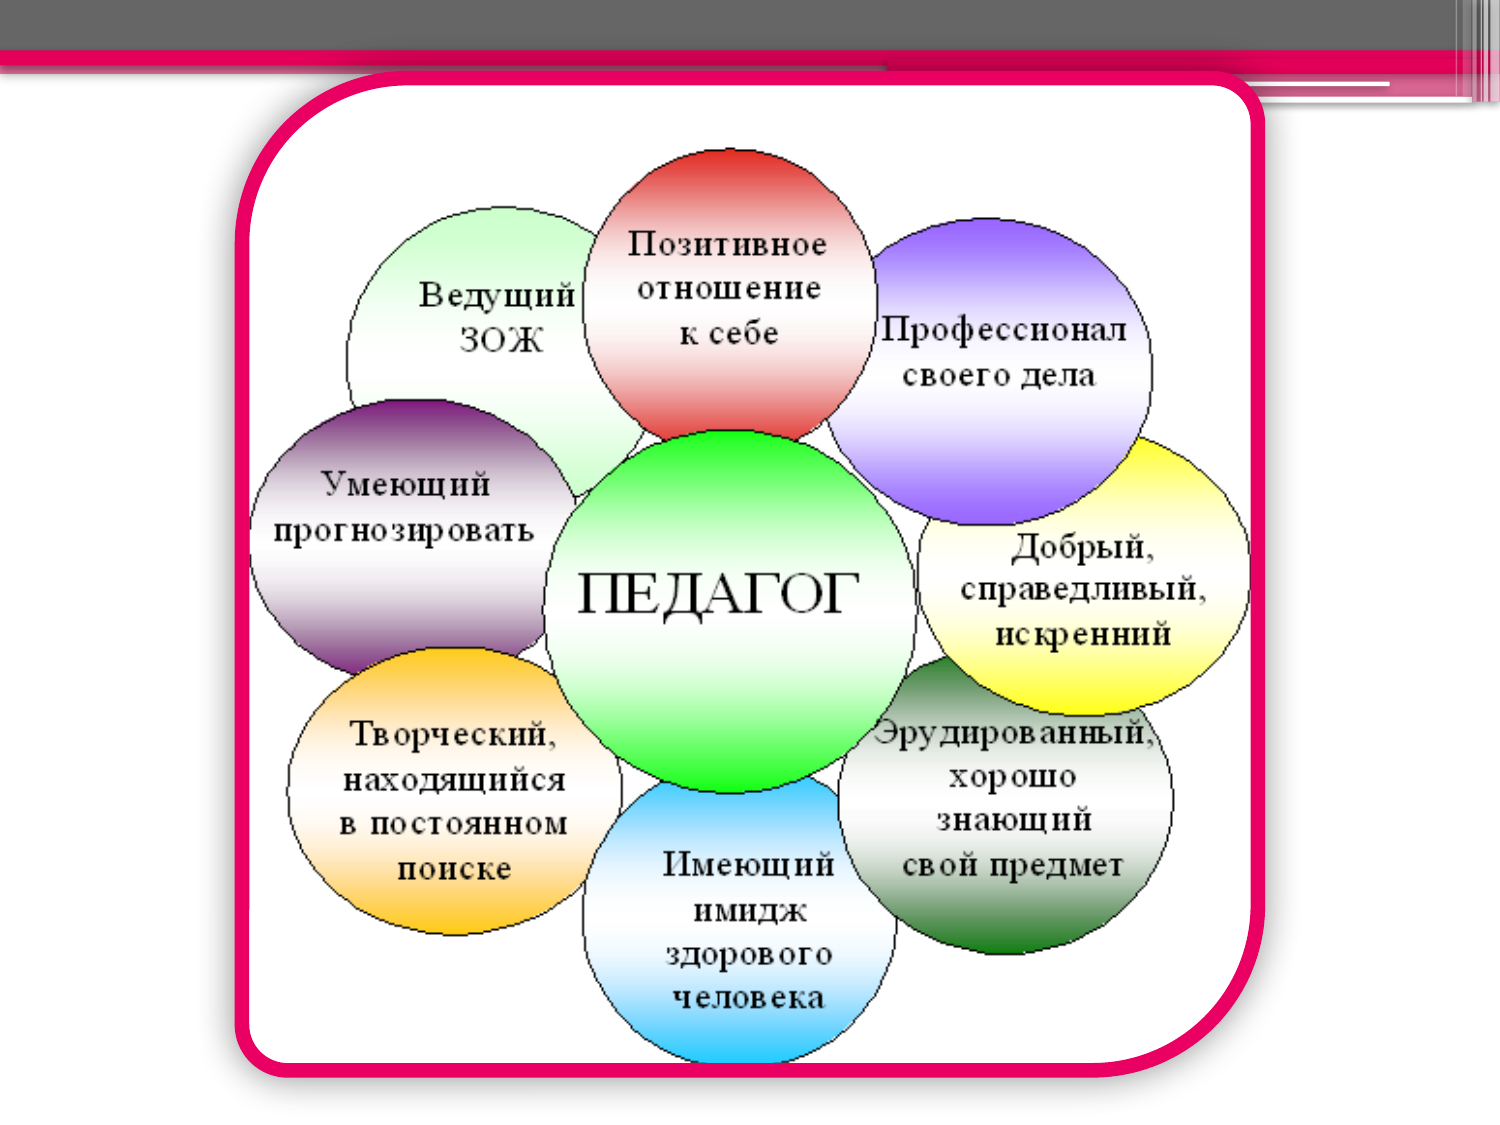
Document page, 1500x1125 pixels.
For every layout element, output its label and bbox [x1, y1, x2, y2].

picture [241, 77, 1259, 1071]
